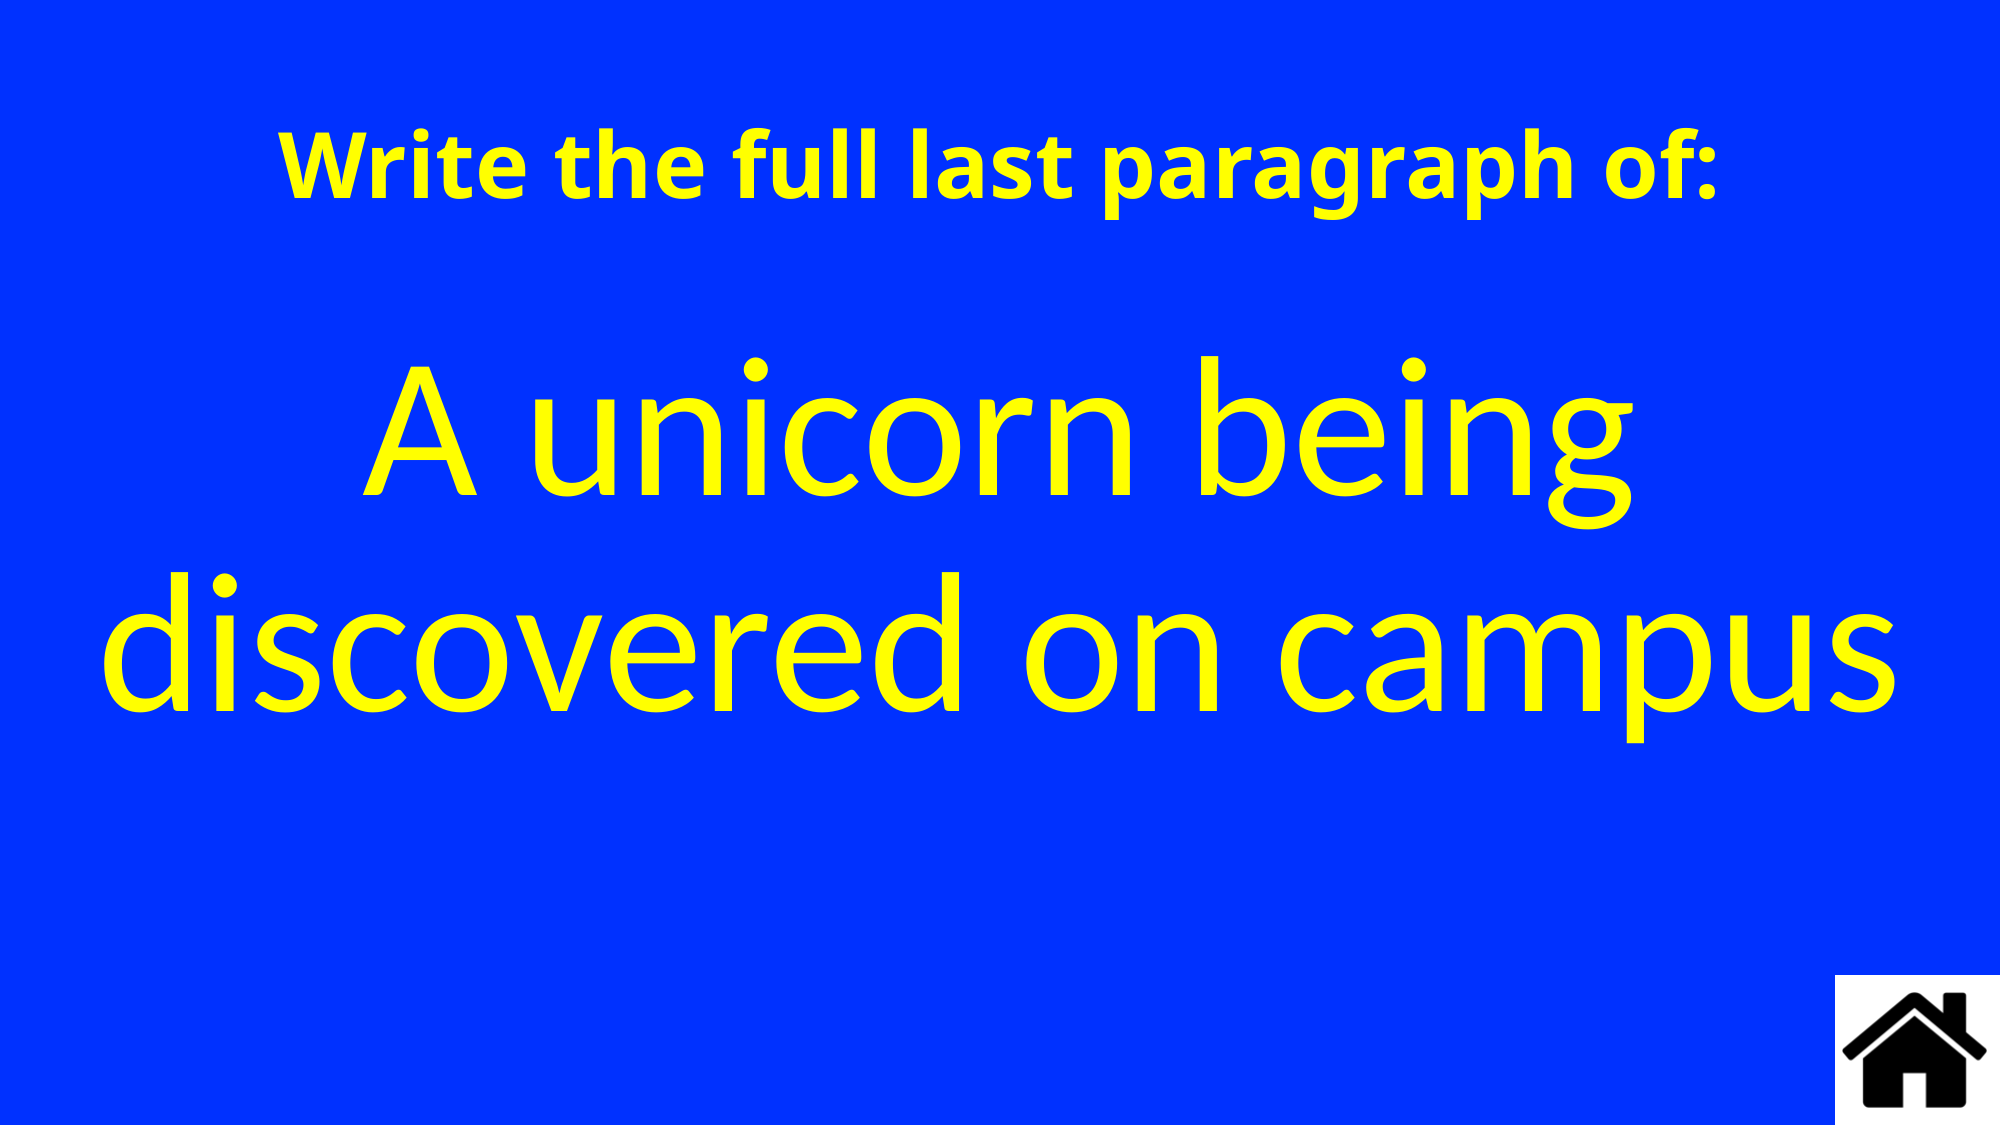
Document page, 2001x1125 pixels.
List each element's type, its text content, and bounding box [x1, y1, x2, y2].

title Write the full last paragraph of: [137, 59, 1863, 278]
list A unicorn being discovered on campus [0, 315, 2000, 627]
picture [1835, 975, 2000, 1125]
